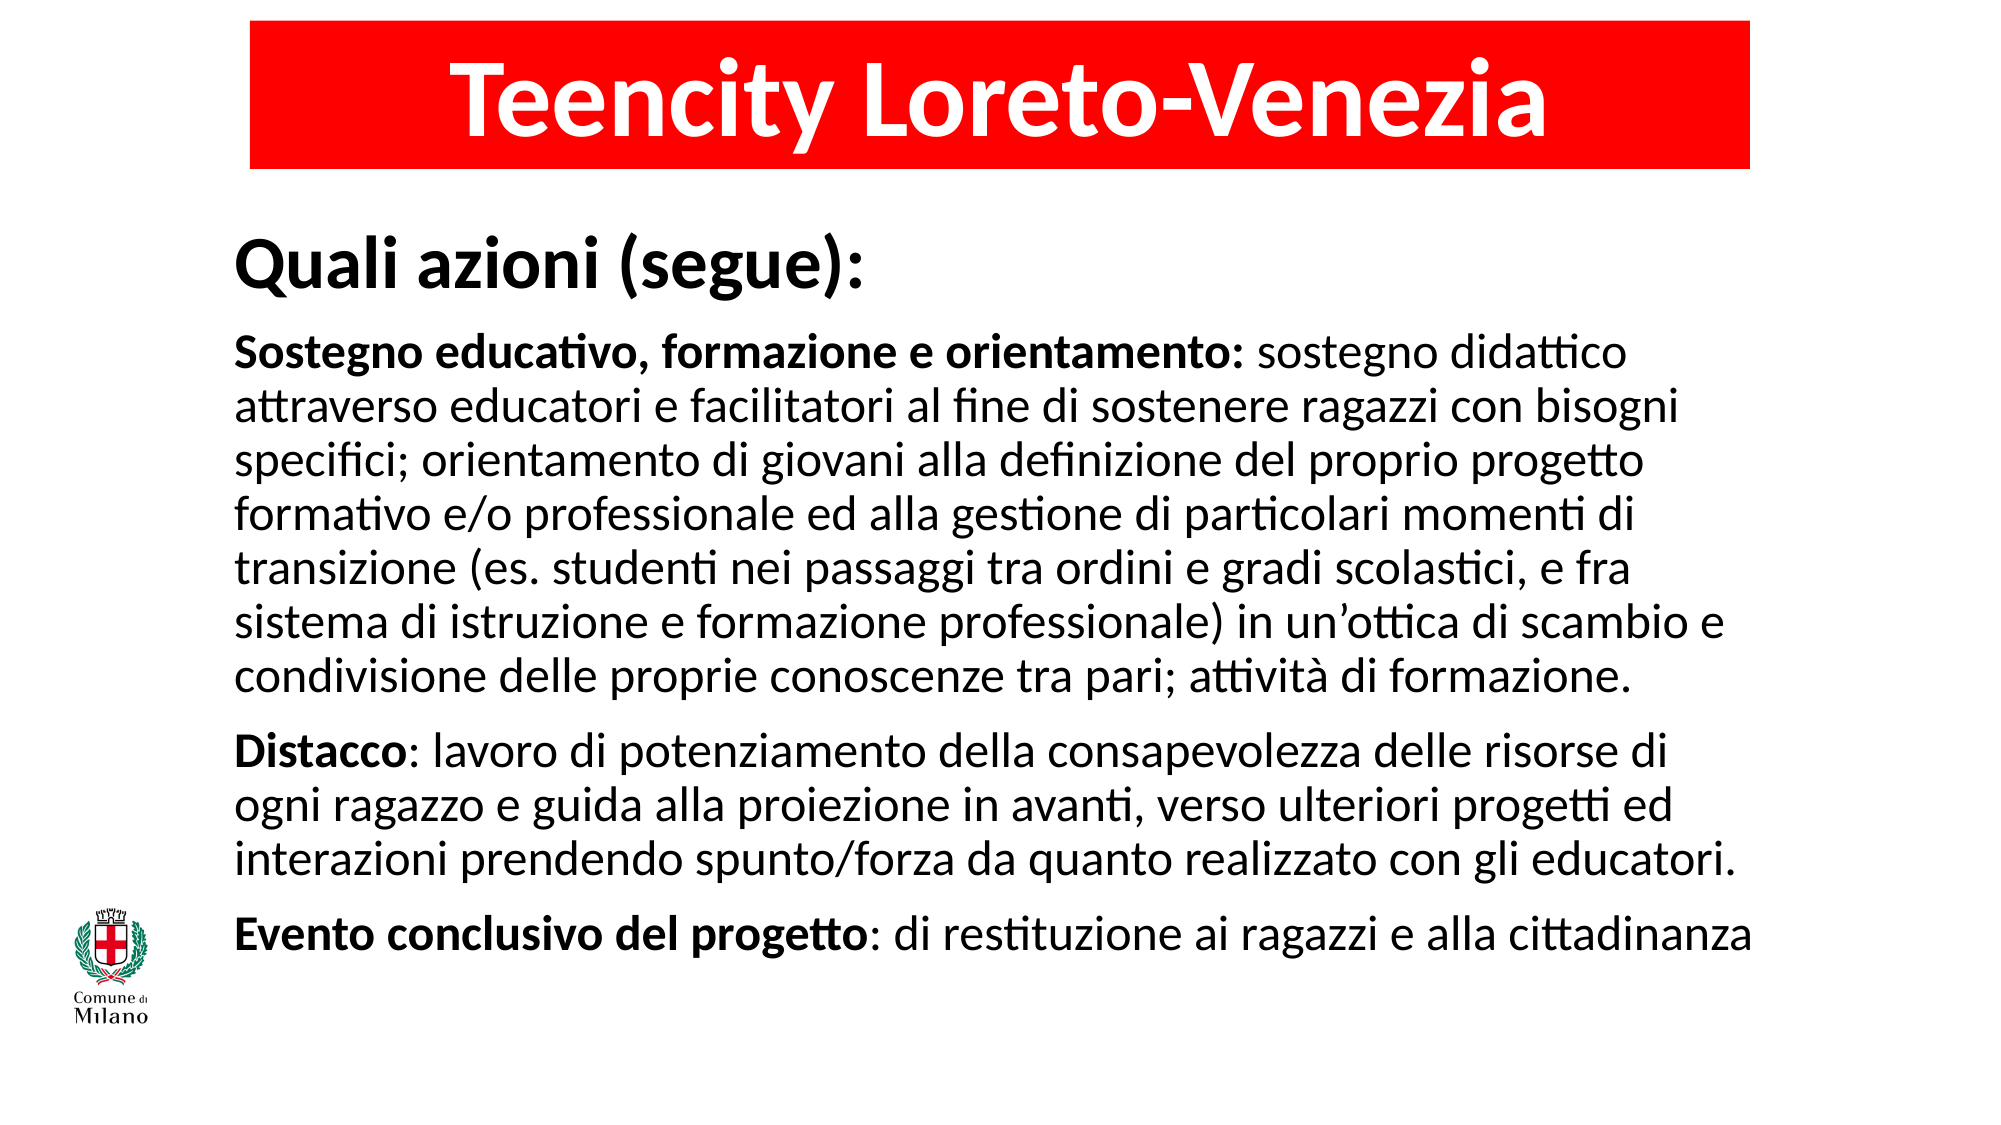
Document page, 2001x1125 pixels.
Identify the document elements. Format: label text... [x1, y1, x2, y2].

title Teencity Loreto-Venezia [249, 20, 1750, 169]
subtitle Quali azioni (segue): Sostegno educativo, formazione e orientamento: sostegno didattico attraverso educatori e facilitatori al fine di sostenere ragazzi con bisogni specifici; orientamento di giovani alla definizione del proprio progetto formativo e/o professionale ed alla gestione di particolari momenti di transizione (es. studenti nei passaggi tra ordini e gradi scolastici, e fra sistema di istruzione e formazione professionale) in un’ottica di scambio e condivisione delle proprie conoscenze tra pari; attività di formazione. Distacco: lavoro di potenziamento della consapevolezza delle risorse di ogni ragazzo e guida alla proiezione in avanti, verso ulteriori progetti ed interazioni prendendo spunto/forza da quanto realizzato con gli educatori. Evento conclusivo del progetto: di restituzione ai ragazzi e alla cittadinanza [219, 216, 1781, 1105]
text_box [608, 608, 2000, 926]
picture [22, 824, 203, 1080]
